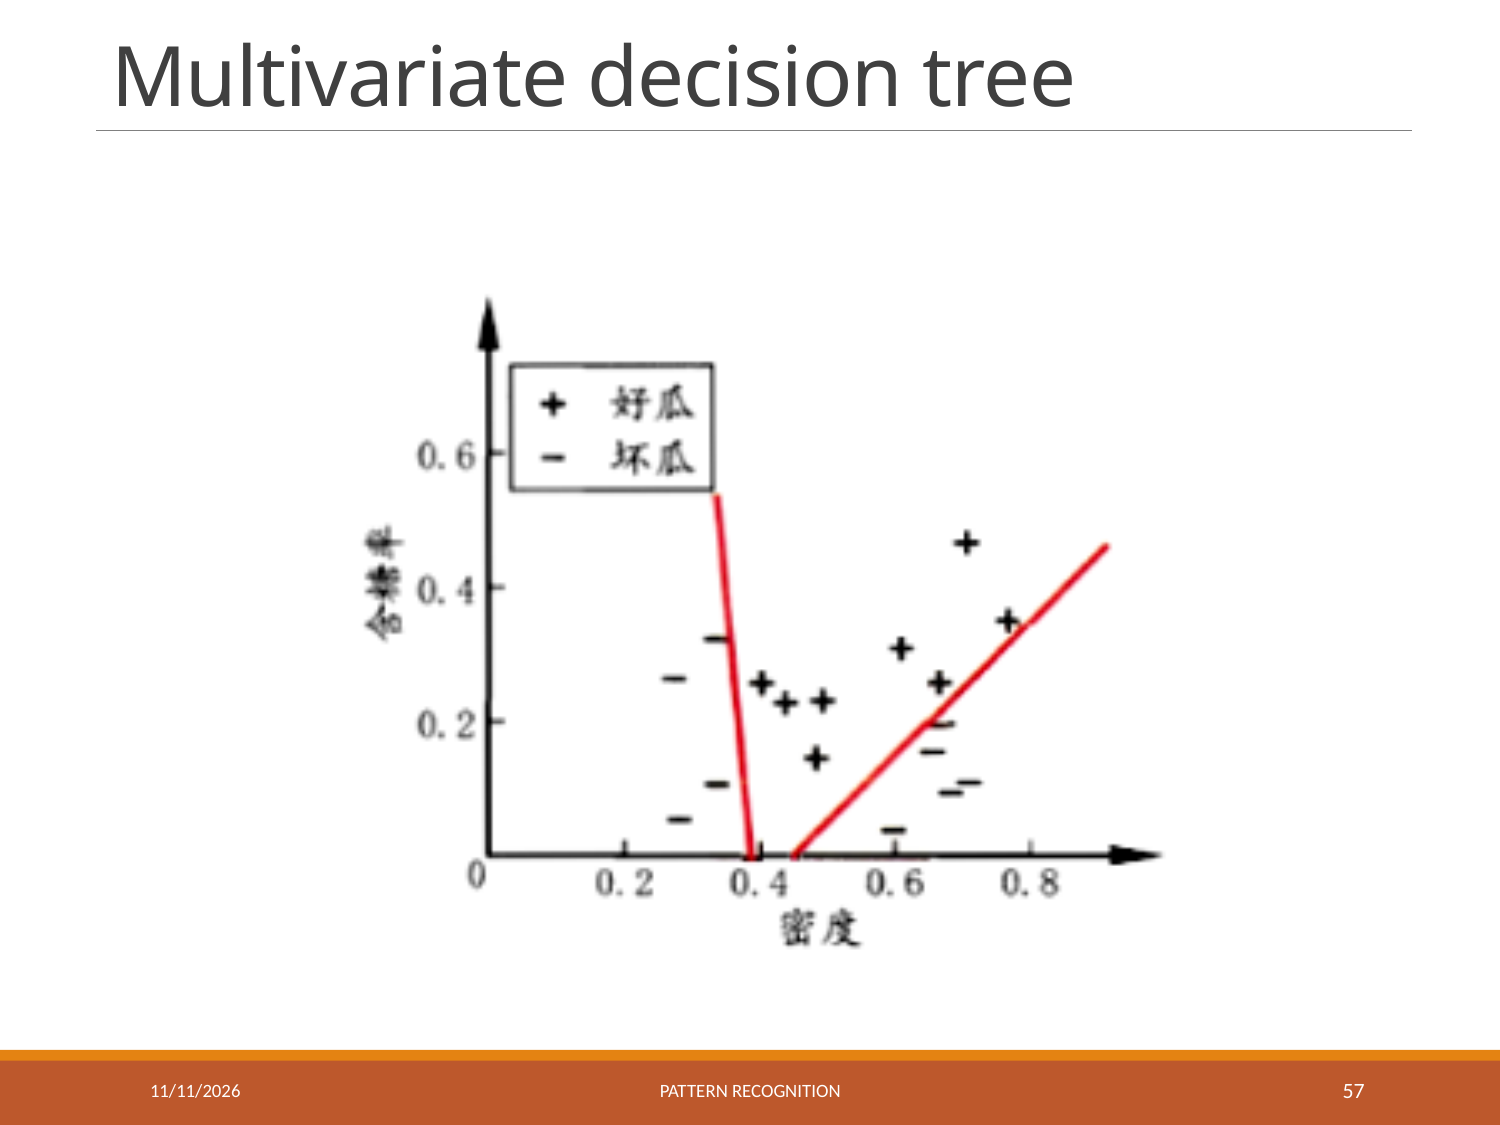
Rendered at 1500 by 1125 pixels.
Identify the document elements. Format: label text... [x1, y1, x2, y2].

picture [299, 249, 1213, 981]
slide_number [135, 1059, 440, 1120]
footer Pattern recognition [453, 1059, 1047, 1120]
title Multivariate decision tree [96, 19, 1413, 131]
slide_number 57 [1218, 1059, 1380, 1120]
